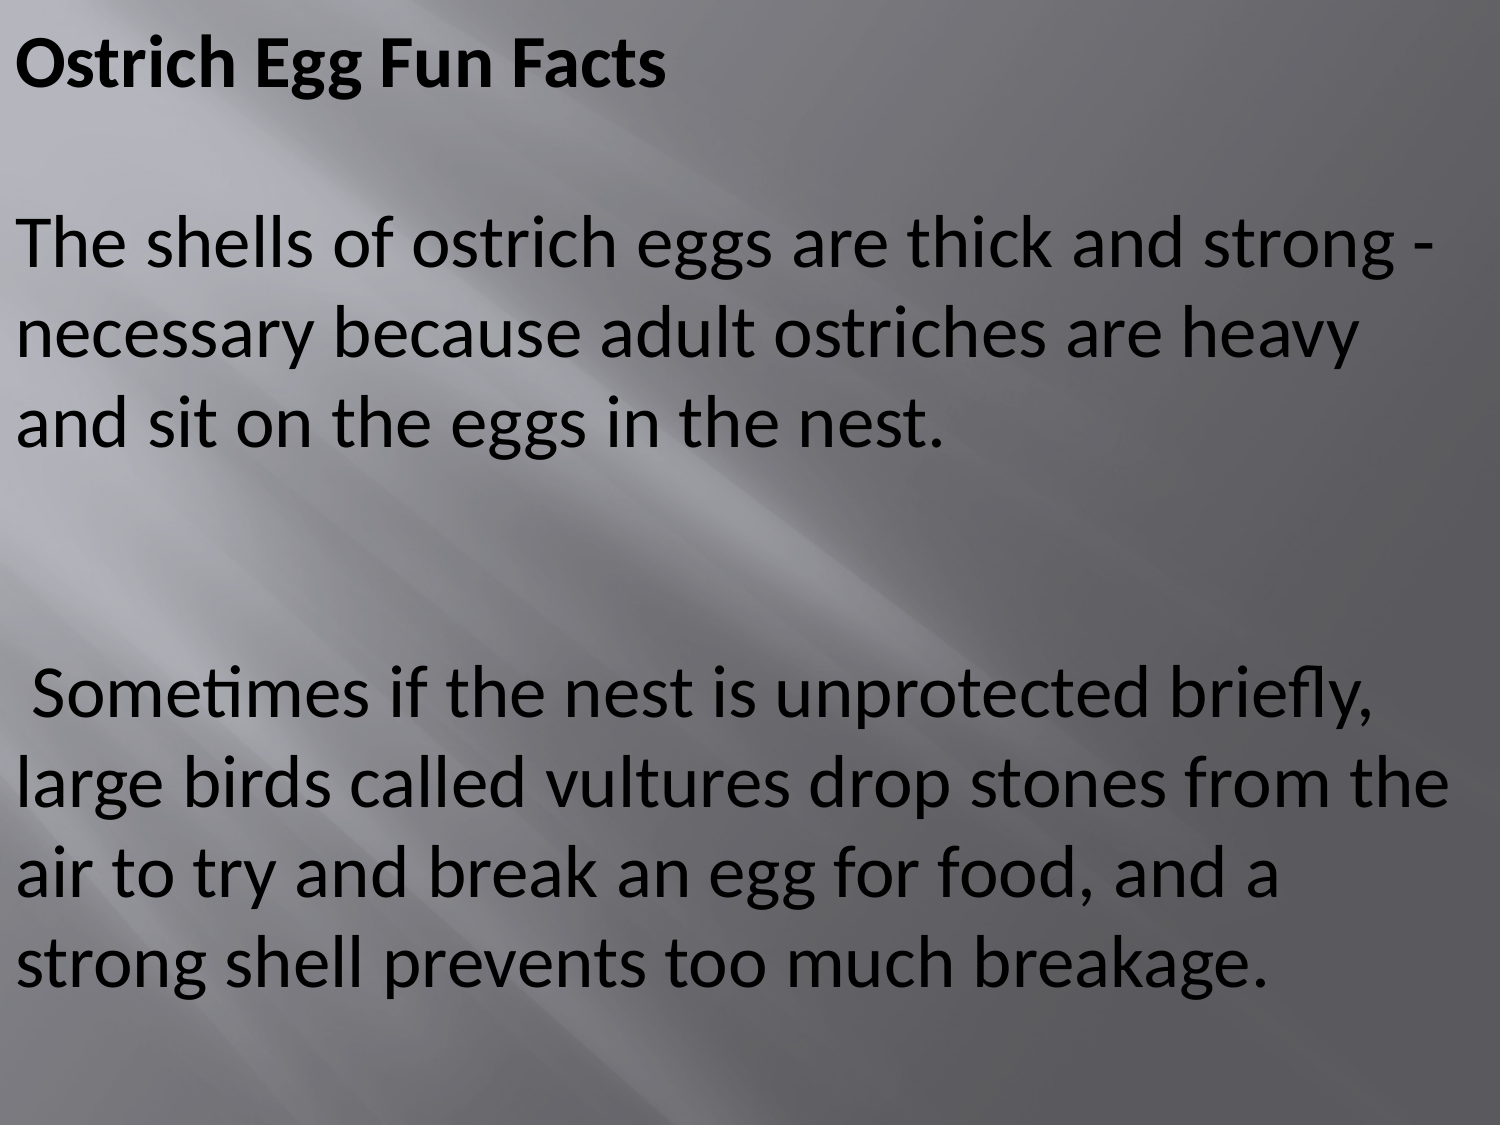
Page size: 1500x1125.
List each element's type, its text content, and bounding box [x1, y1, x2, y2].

text_box Ostrich Egg Fun Facts The shells of ostrich eggs are thick and strong - necessary because adult ostriches are heavy and sit on the eggs in the nest. Sometimes if the nest is unprotected briefly, large birds called vultures drop stones from the air to try and break an egg for food, and a strong shell prevents too much breakage. [0, 4, 1500, 1010]
